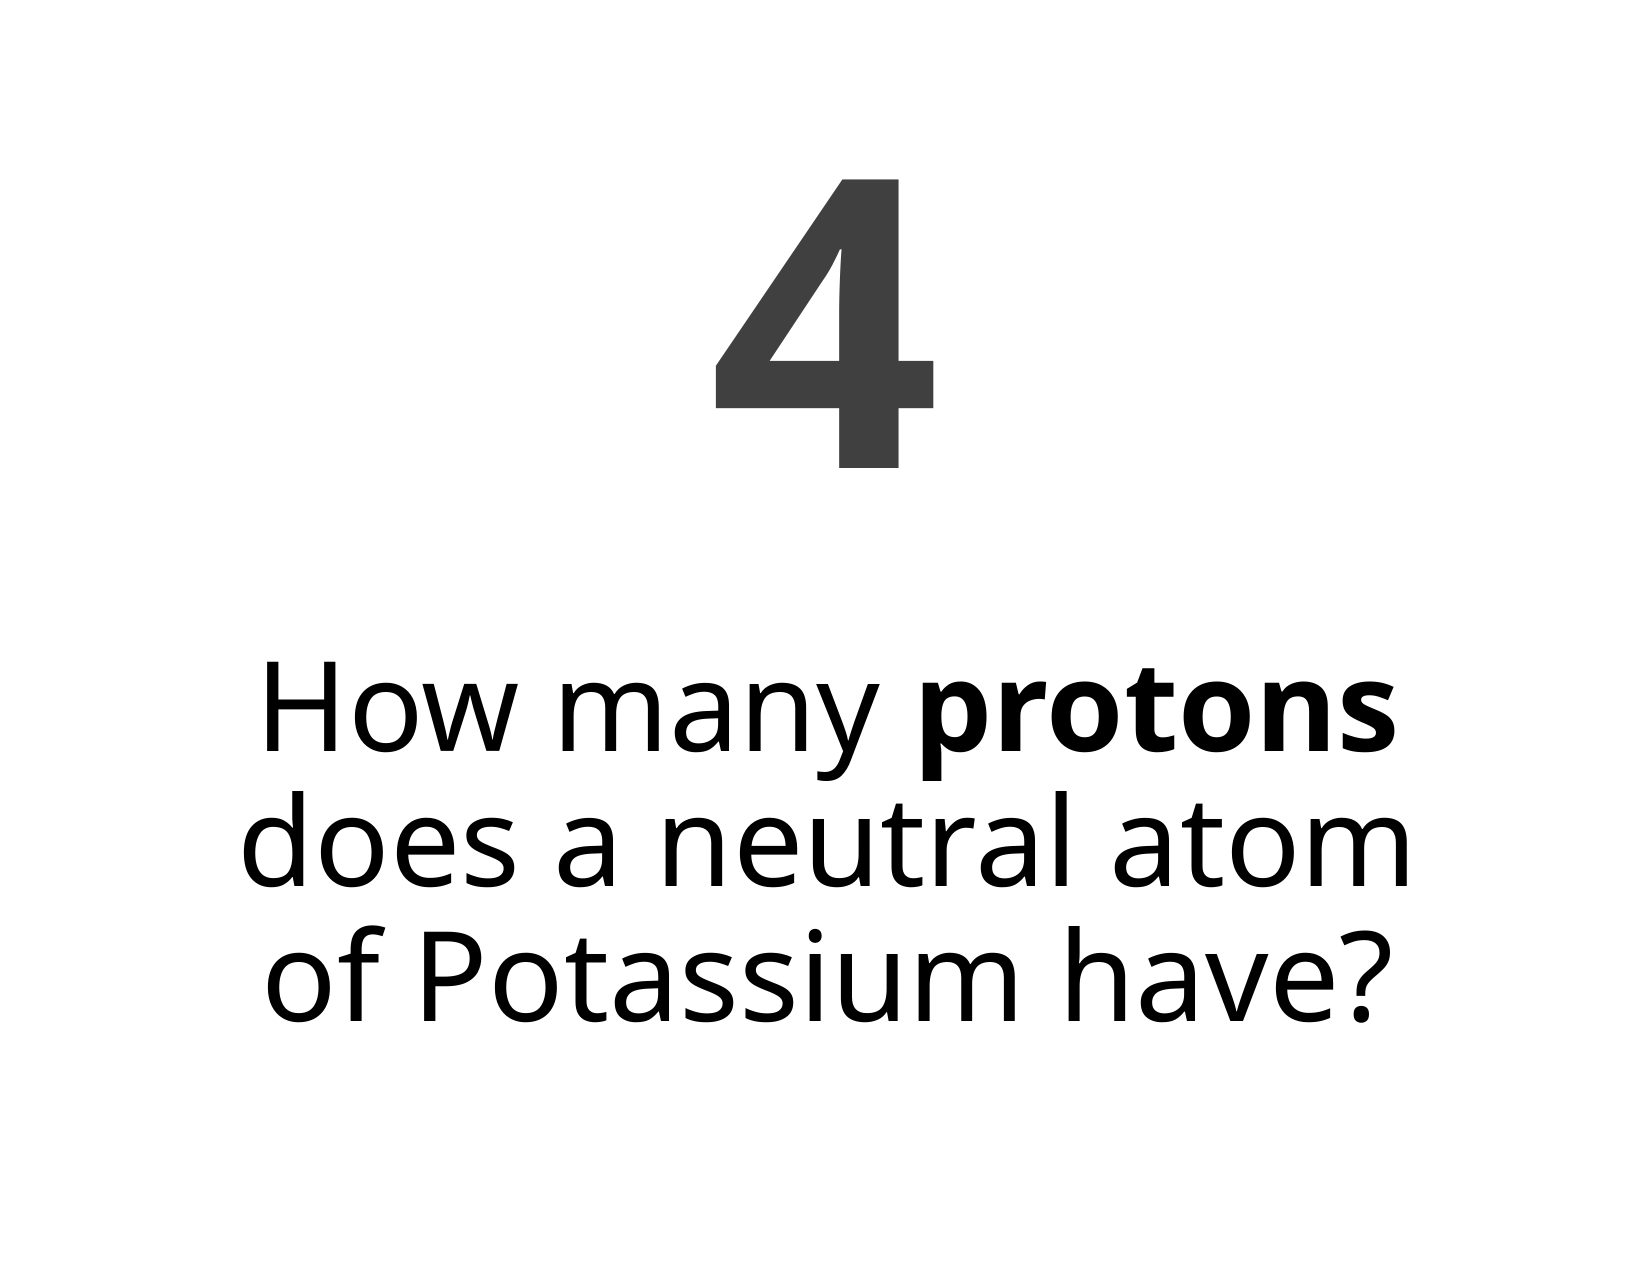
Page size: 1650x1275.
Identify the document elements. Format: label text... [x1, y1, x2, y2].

title How many protons does a neutral atom of Potassium have? [159, 635, 1497, 1145]
text_box 4 [0, 114, 1650, 561]
